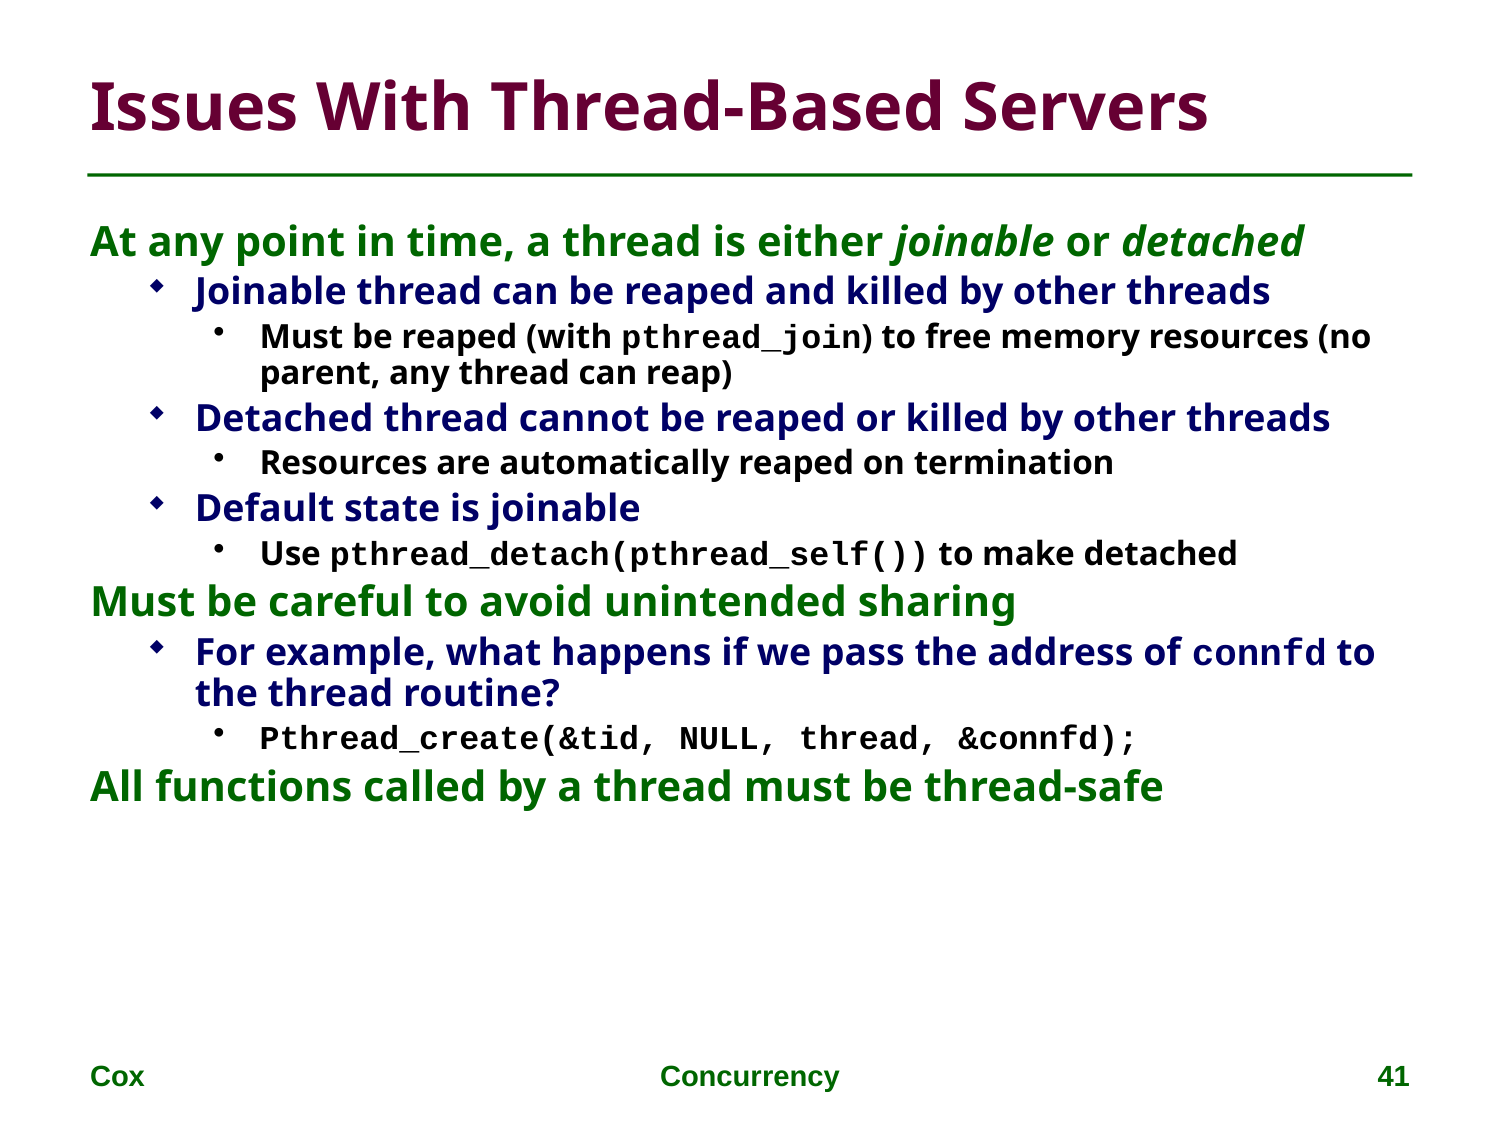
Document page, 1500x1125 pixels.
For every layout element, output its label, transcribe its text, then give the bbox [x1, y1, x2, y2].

title Issues With Thread-Based Servers [75, 45, 1425, 163]
footer Concurrency [512, 1049, 988, 1103]
slide_number Cox [74, 1049, 426, 1103]
slide_number 41 [1074, 1049, 1426, 1103]
list At any point in time, a thread is either joinable or detached Joinable thread can be reaped and killed by other threads Must be reaped (with pthread_join) to free memory resources (no parent, any thread can reap) Detached thread cannot be reaped or killed by other threads Resources are automatically reaped on termination Default state is joinable Use pthread_detach(pthread_self()) to make detached Must be careful to avoid unintended sharing For example, what happens if we pass the address of connfd to the thread routine? Pthread_create(&tid, NULL, thread, &connfd); All functions called by a thread must be thread-safe [75, 212, 1425, 1005]
